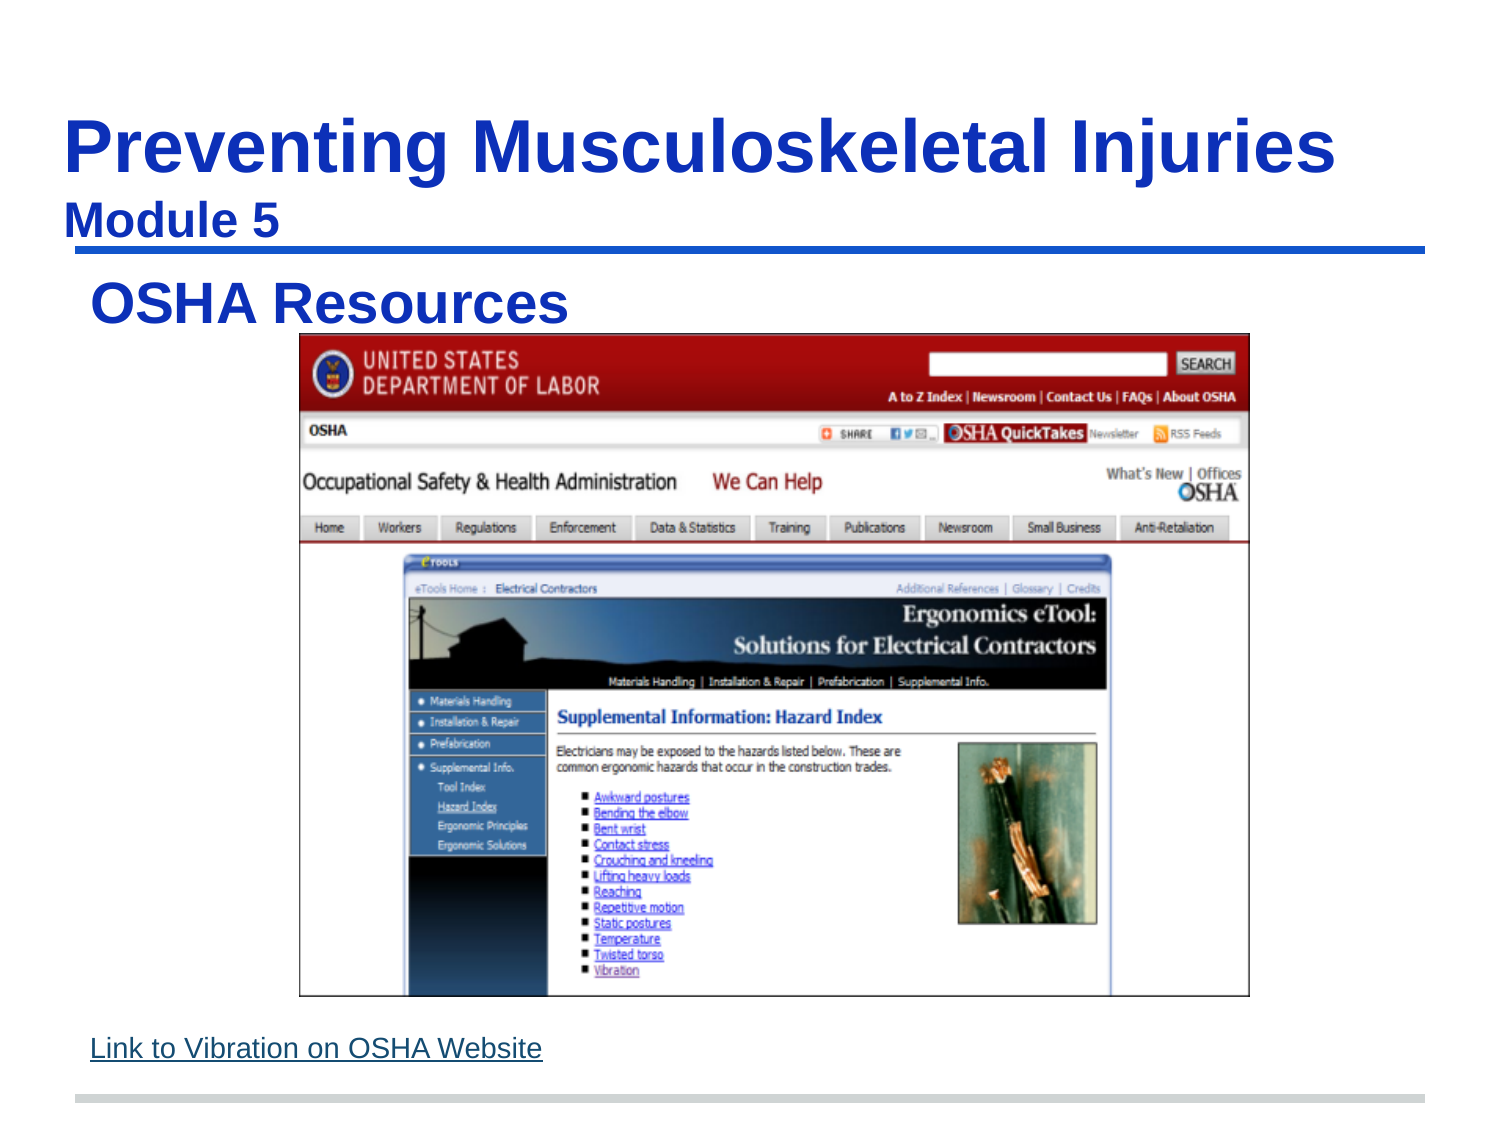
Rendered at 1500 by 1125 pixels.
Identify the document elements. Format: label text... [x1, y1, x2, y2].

title Preventing Musculoskeletal Injuries Module 5 slide 45 [48, 74, 1399, 263]
text_box Link to Vibration on OSHA Website [75, 1021, 1500, 1107]
list OSHA Resources [75, 250, 1425, 326]
picture [299, 332, 1251, 997]
